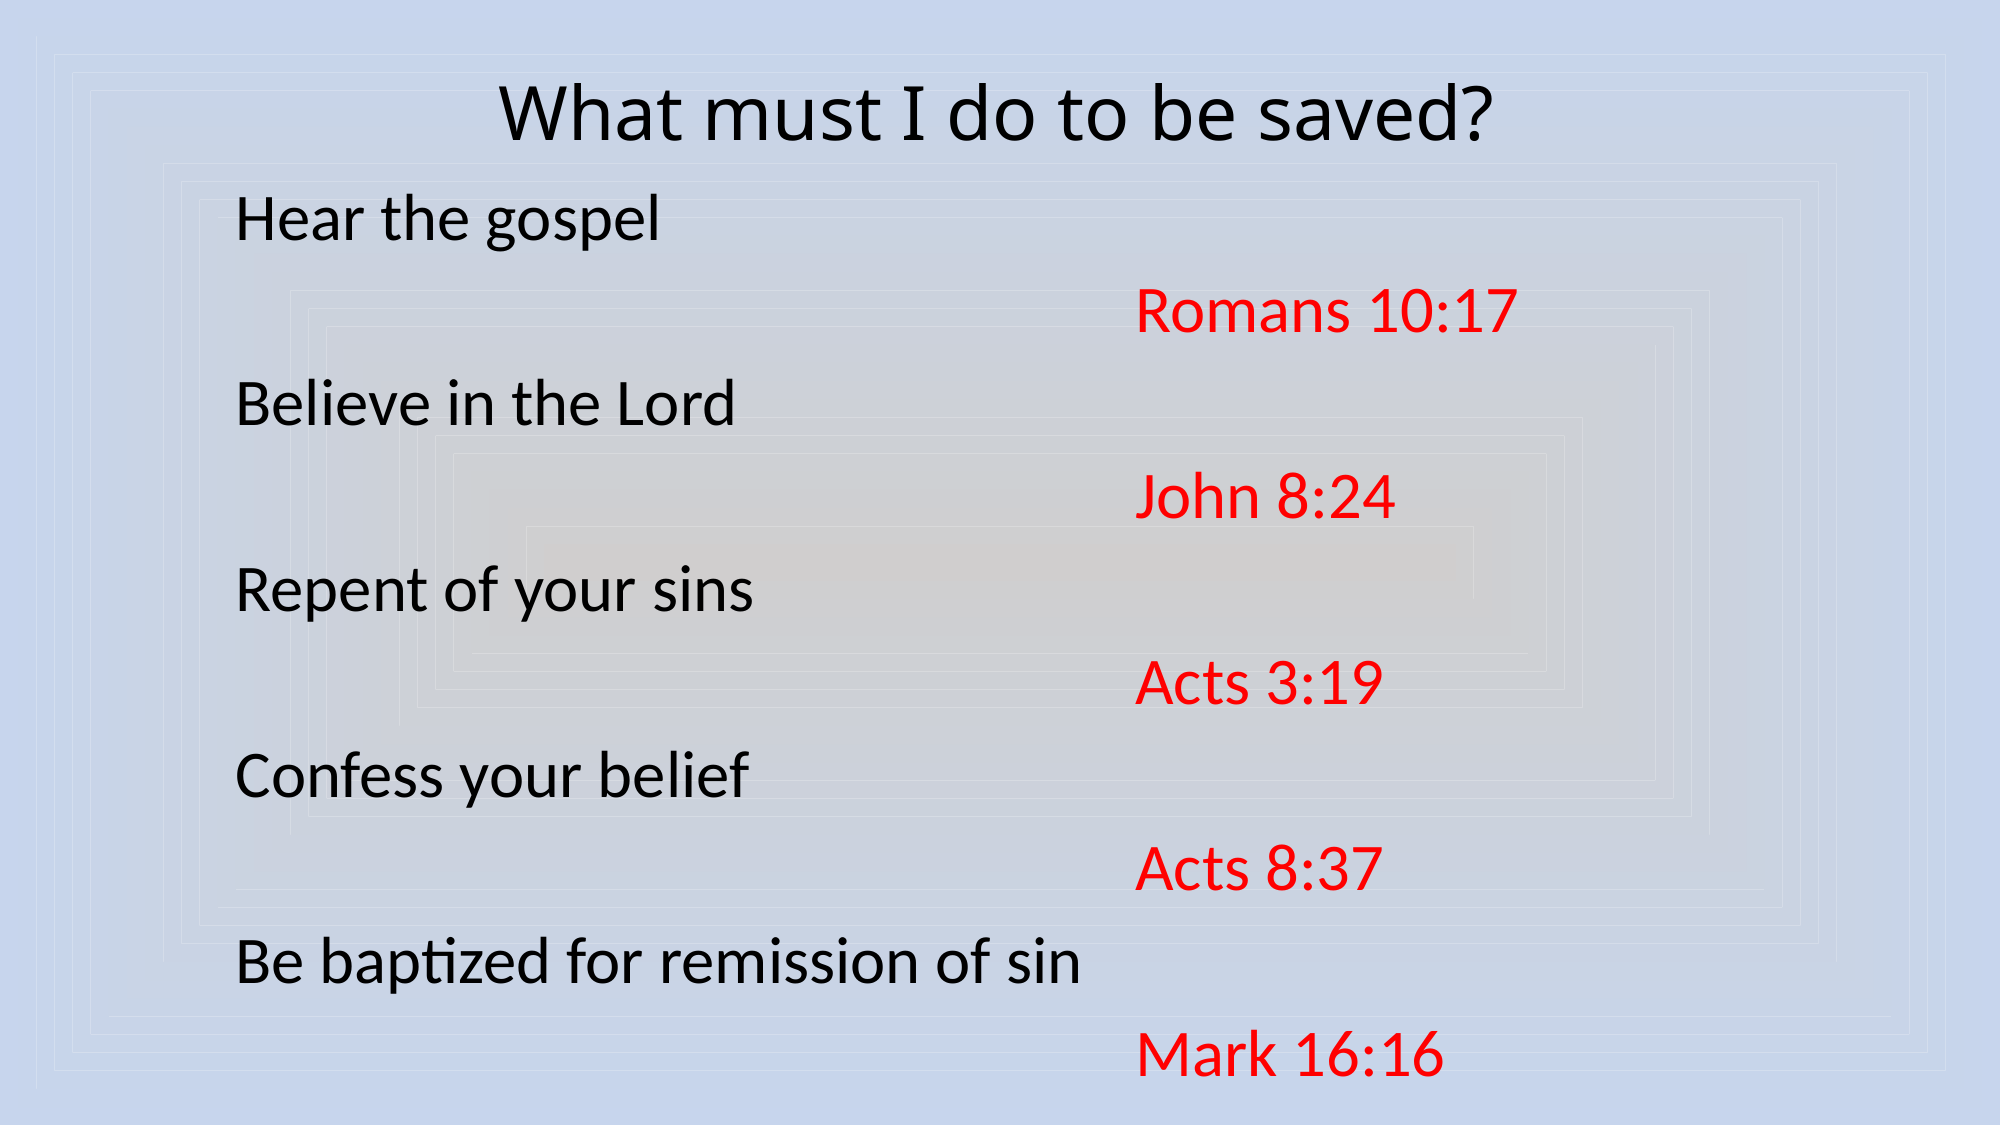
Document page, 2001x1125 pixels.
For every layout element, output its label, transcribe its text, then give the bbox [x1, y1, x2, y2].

list Hear the gospel Romans 10:17 Believe in the Lord John 8:24 Repent of your sins Acts 3:19 Confess your belief Acts 8:37 Be baptized for remission of sin Mark 16:16 [220, 174, 1769, 1125]
title What must I do to be saved? [301, 45, 1692, 174]
